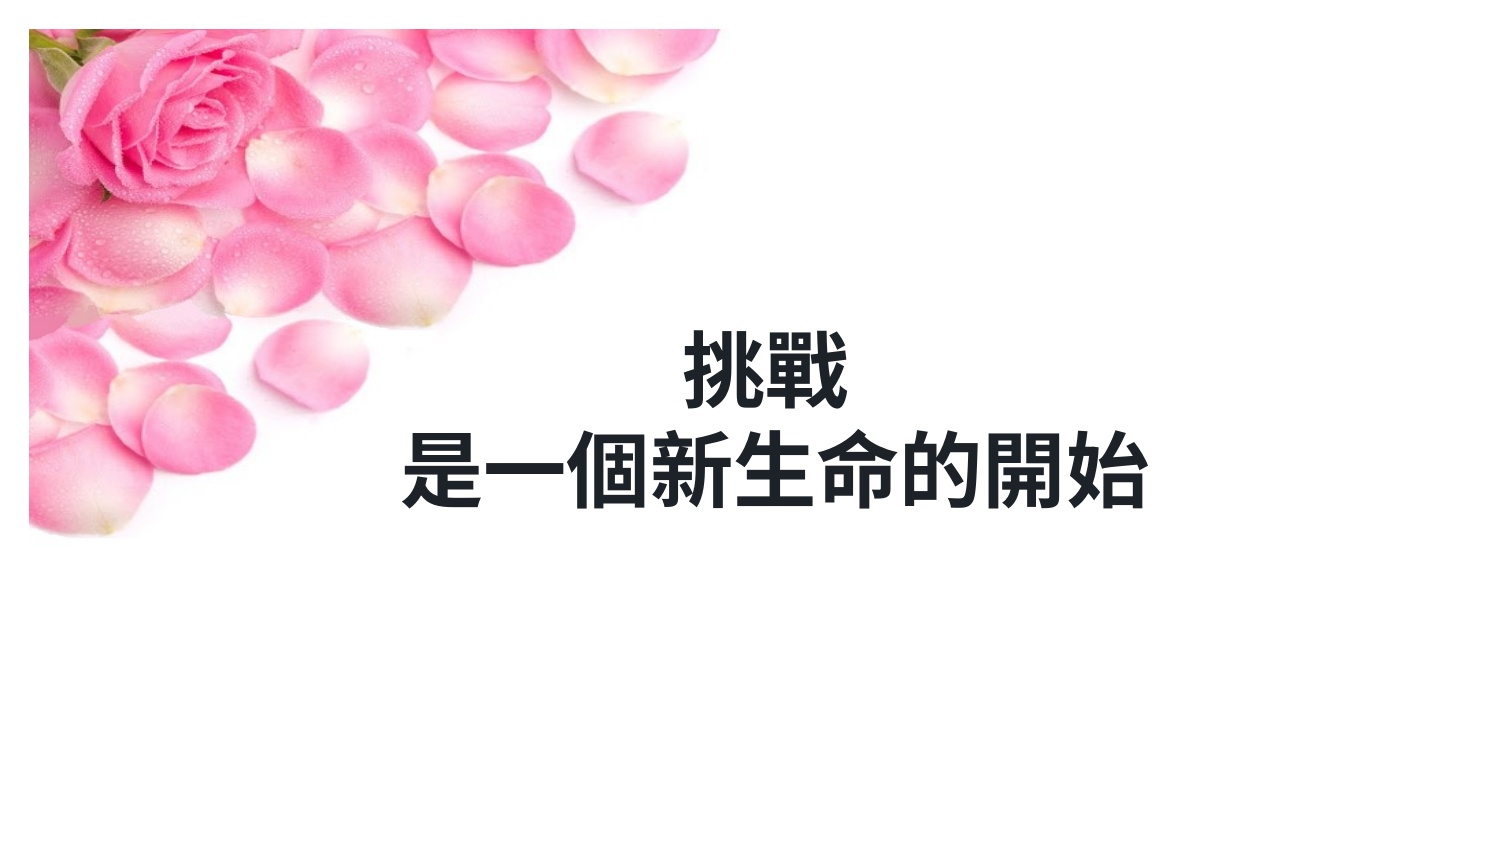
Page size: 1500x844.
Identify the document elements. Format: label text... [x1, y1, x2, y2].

title 挑戰 是一個新生命的開始 [137, 246, 1413, 590]
picture [29, 29, 730, 561]
